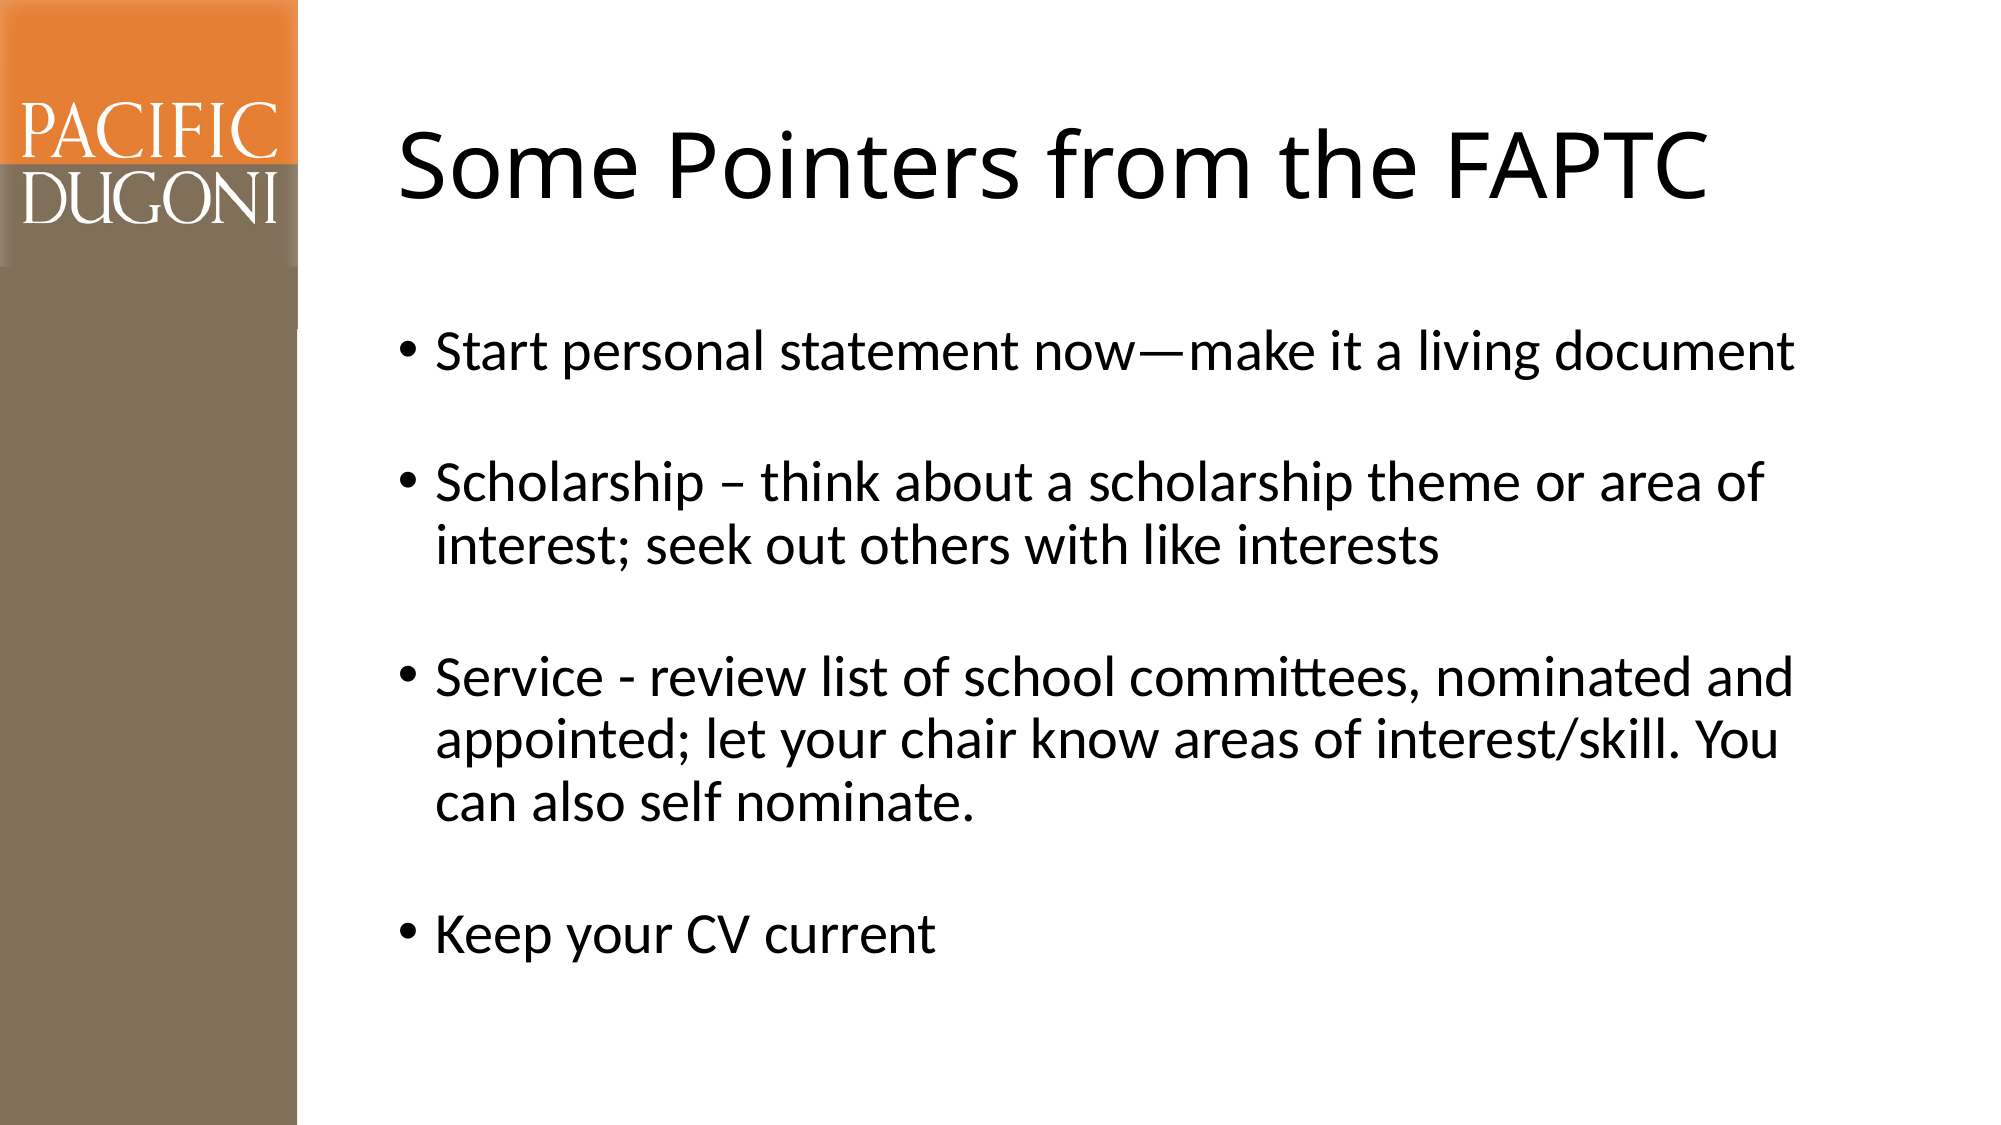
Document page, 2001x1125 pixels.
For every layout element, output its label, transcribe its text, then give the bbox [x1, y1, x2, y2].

title Some Pointers from the FAPTC [382, 60, 2000, 278]
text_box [0, 0, 298, 1125]
list Start personal statement now—make it a living document Scholarship – think about a scholarship theme or area of interest; seek out others with like interests Service - review list of school committees, nominated and appointed; let your chair know areas of interest/skill. You can also self nominate. Keep your CV current [382, 312, 1844, 1027]
